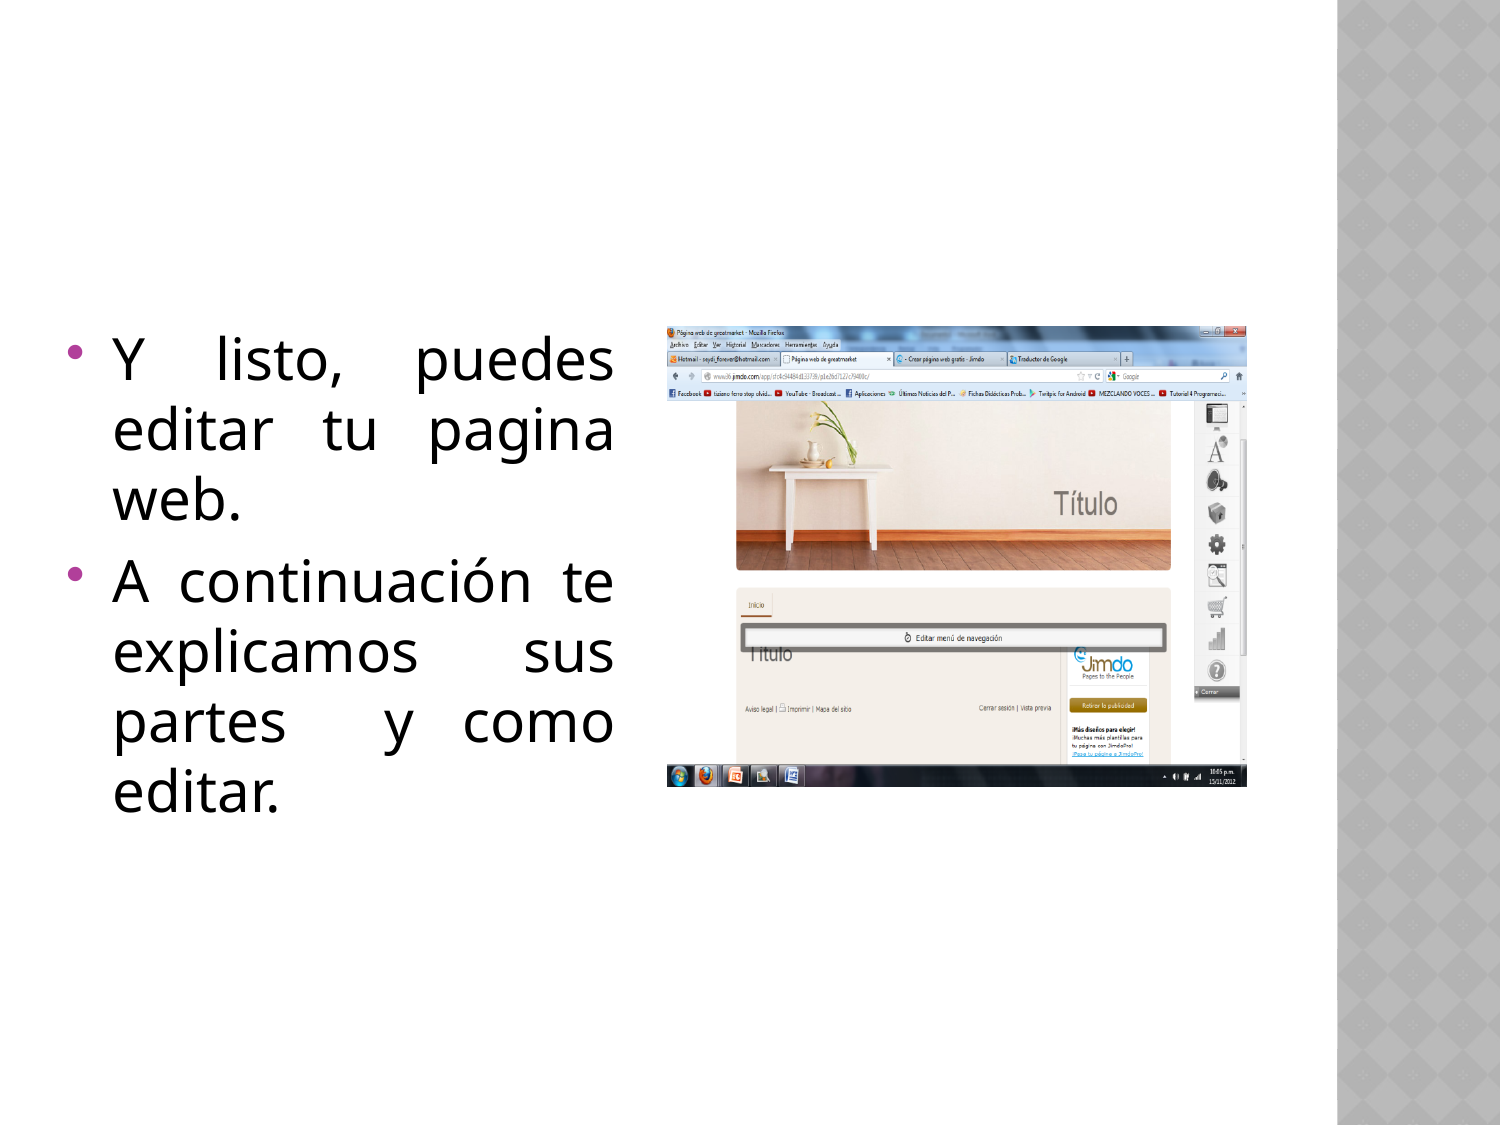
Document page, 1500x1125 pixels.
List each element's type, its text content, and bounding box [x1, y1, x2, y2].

list Y listo, puedes editar tu pagina web. A continuación te explicamos sus partes y como editar. [52, 314, 631, 835]
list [666, 325, 1247, 788]
